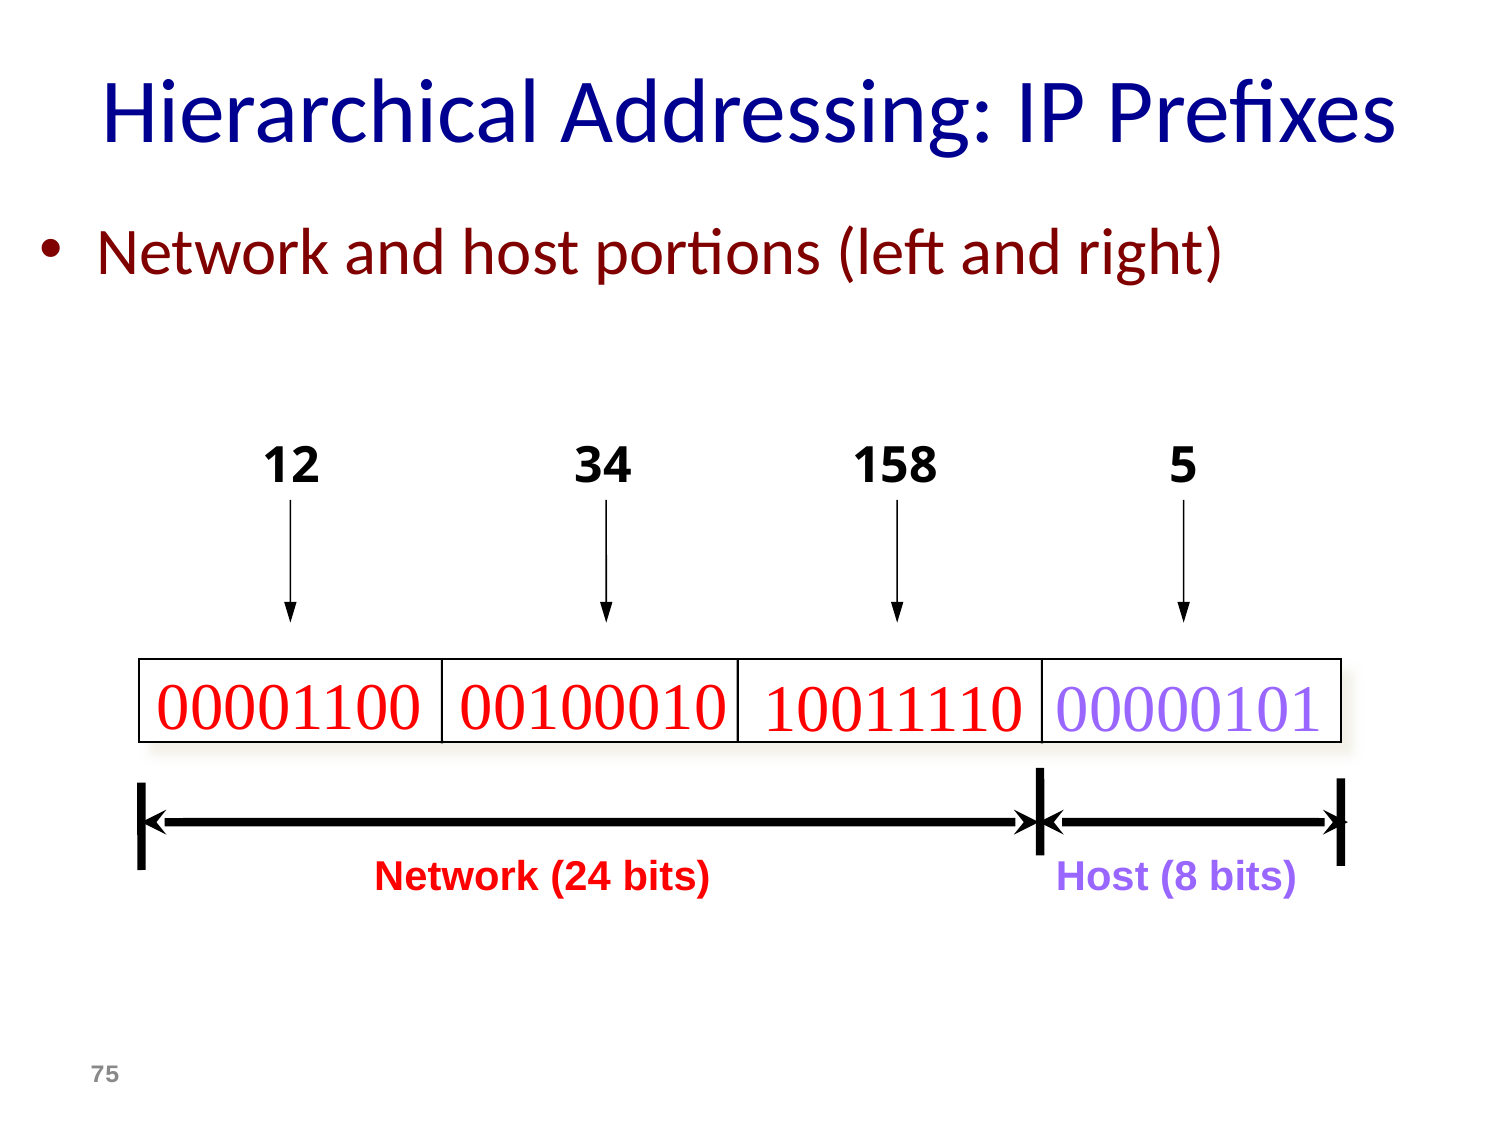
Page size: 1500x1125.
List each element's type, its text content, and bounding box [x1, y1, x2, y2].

text_box [1177, 499, 1190, 623]
text_box [141, 815, 154, 829]
title Hierarchical Addressing: IP Prefixes [75, 12, 1425, 200]
text_box 5 [1154, 424, 1213, 500]
text_box [600, 499, 613, 623]
text_box [1335, 815, 1348, 829]
slide_number 75 [75, 1042, 425, 1103]
text_box [890, 499, 904, 623]
text_box 34 [559, 424, 647, 500]
text_box [1038, 815, 1052, 829]
text_box Network (24 bits) [359, 832, 739, 908]
list Network and host portions (left and right) [24, 200, 1500, 1005]
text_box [151, 665, 1360, 762]
text_box 158 [837, 424, 953, 500]
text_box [138, 654, 1342, 753]
text_box Host (8 bits) [1040, 832, 1325, 908]
text_box 12 [247, 424, 335, 500]
text_box [1026, 815, 1038, 829]
text_box [284, 499, 297, 623]
